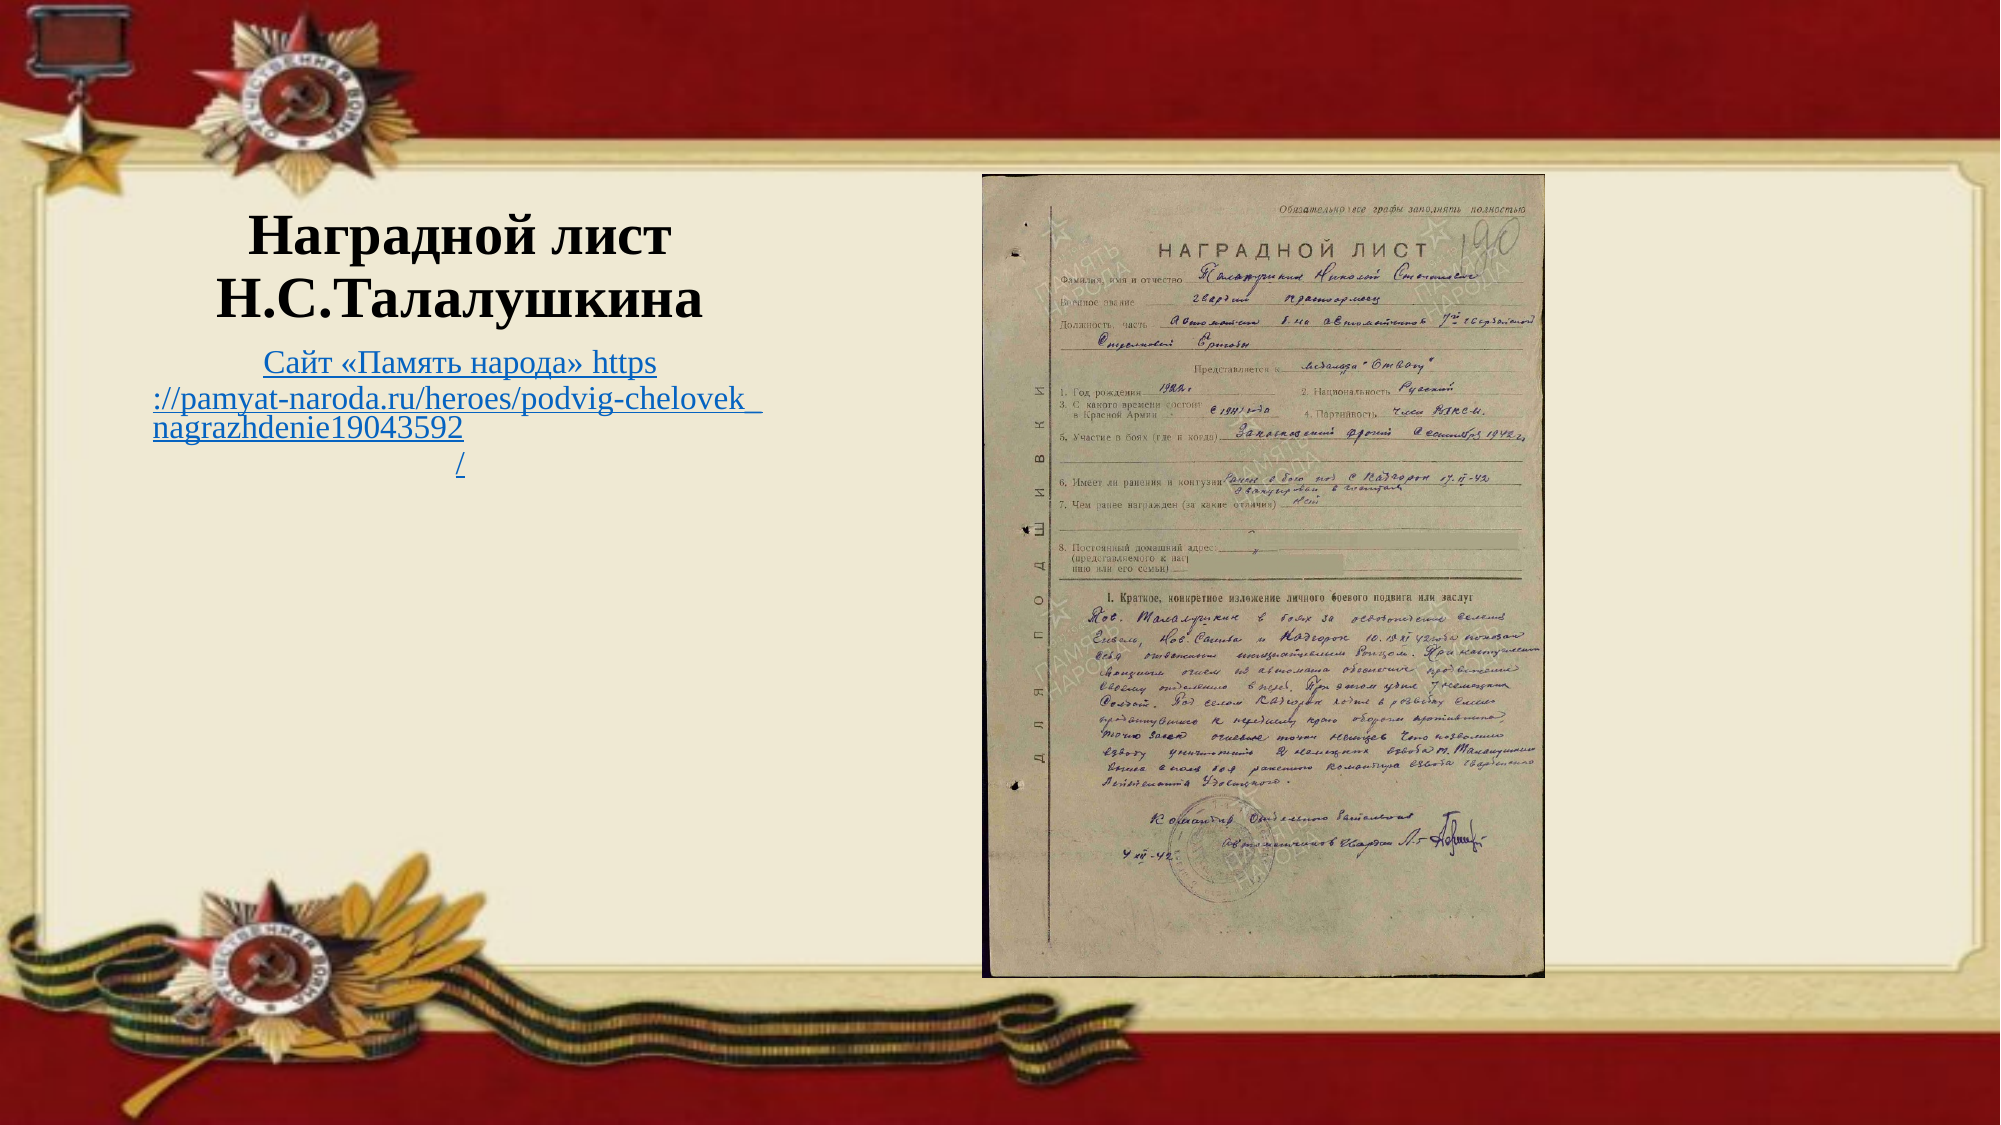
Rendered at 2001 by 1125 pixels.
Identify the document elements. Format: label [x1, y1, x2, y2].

list [982, 174, 1545, 978]
picture [0, 0, 2000, 1125]
